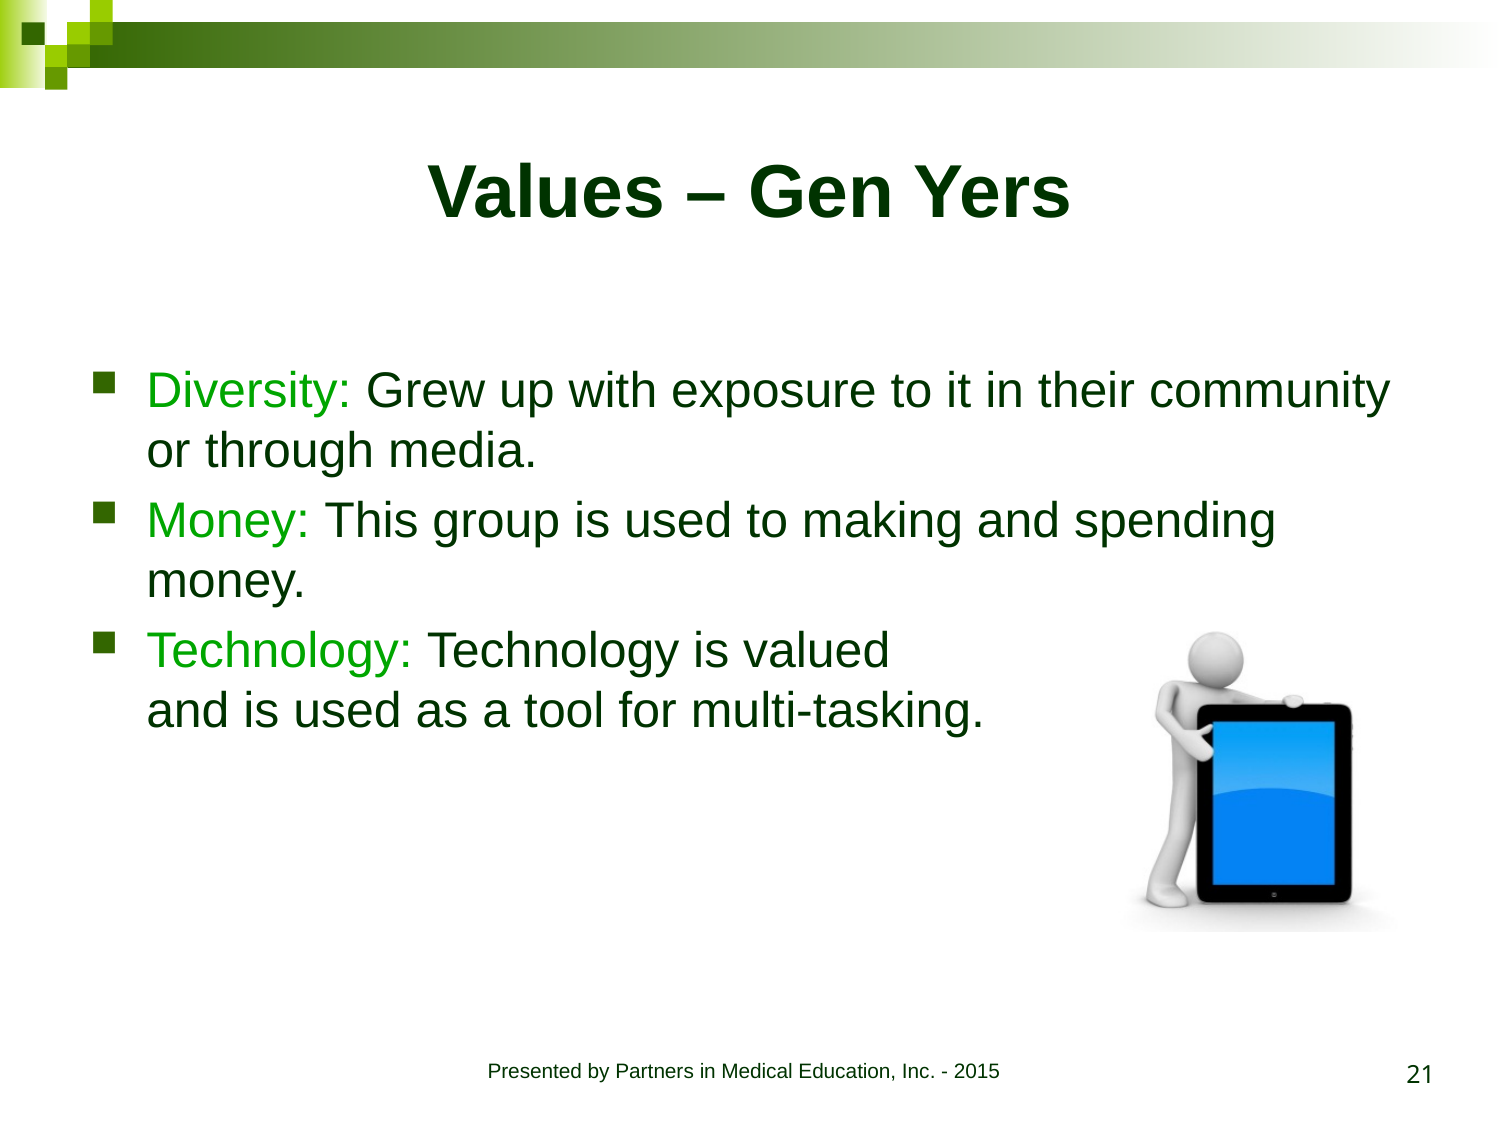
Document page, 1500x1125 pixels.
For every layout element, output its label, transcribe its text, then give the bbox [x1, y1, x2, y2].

footer Presented by Partners in Medical Education, Inc. - 2015 [412, 1050, 1075, 1100]
picture [1011, 614, 1461, 932]
slide_number 21 [1100, 1025, 1450, 1100]
title Values – Gen Yers [75, 75, 1425, 300]
list Diversity: Grew up with exposure to it in their community or through media. Money: This group is used to making and spending money. Technology: Technology is valued and is used as a tool for multi-tasking. [75, 350, 1425, 988]
